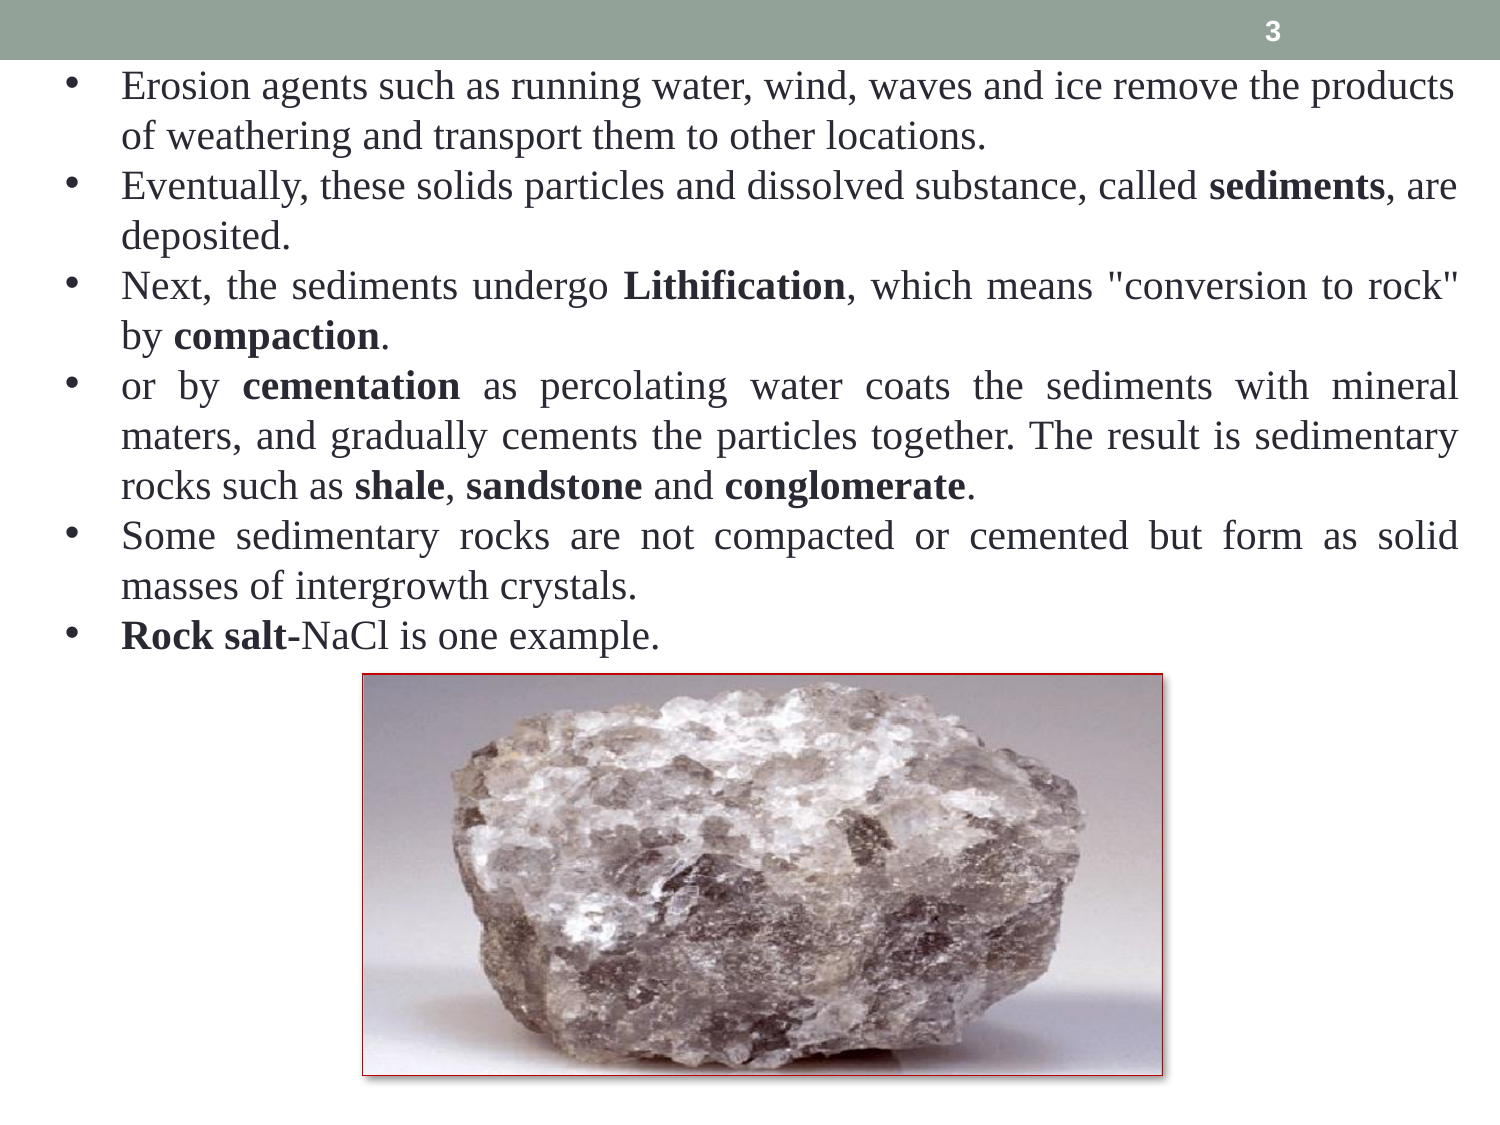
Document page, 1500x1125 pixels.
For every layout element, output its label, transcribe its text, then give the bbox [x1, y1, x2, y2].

picture [362, 674, 1162, 1076]
text_box Erosion agents such as running water, wind, waves and ice remove the products of weathering and transport them to other locations. Eventually, these solids particles and dissolved substance, called sediments, are deposited. Next, the sediments undergo Lithification, which means "conversion to rock" by compaction. or by cementation as percolating water coats the sediments with mineral maters, and gradually cements the particles together. The result is sedimentary rocks such as shale, sandstone and conglomerate. Some sedimentary rocks are not compacted or cemented but form as solid masses of intergrowth crystals. Rock salt-NaCl is one example. [49, 50, 1475, 715]
slide_number 3 [1250, 3, 1425, 57]
